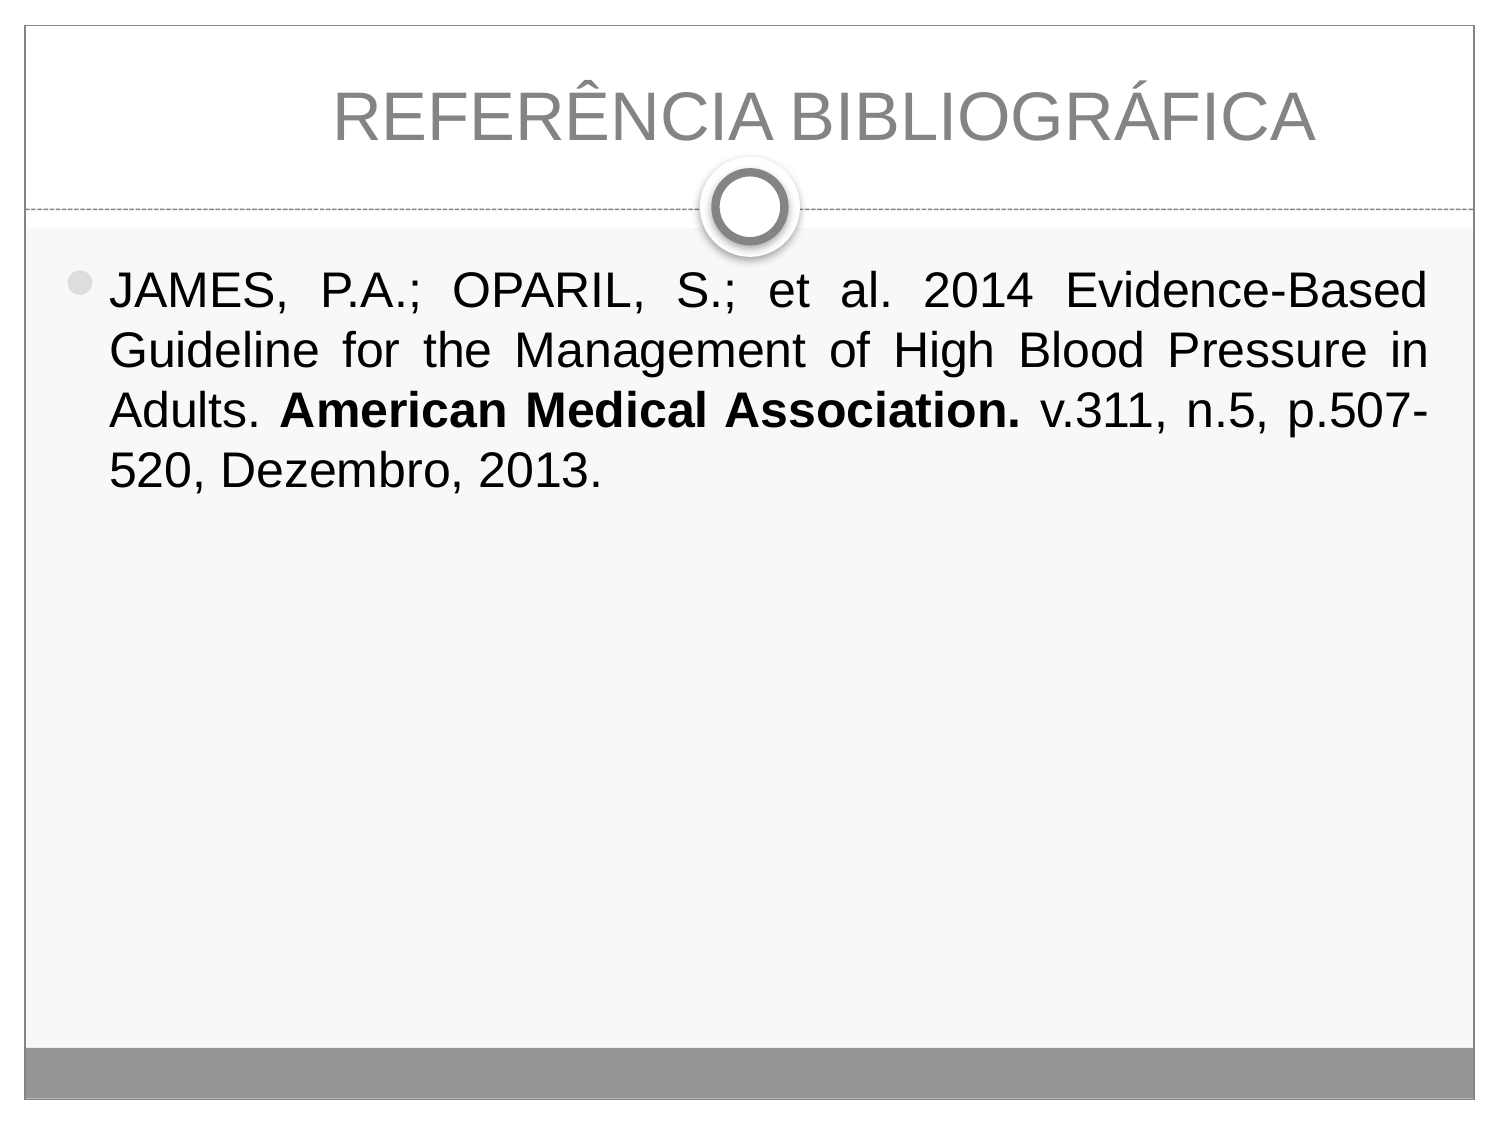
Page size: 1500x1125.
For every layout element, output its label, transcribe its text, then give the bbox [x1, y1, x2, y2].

list JAMES, P.A.; OPARIL, S.; et al. 2014 Evidence-Based Guideline for the Management of High Blood Pressure in Adults. American Medical Association. v.311, n.5, p.507-520, Dezembro, 2013. [49, 250, 1445, 1001]
title REFERÊNCIA BIBLIOGRÁFICA [49, 37, 1450, 162]
